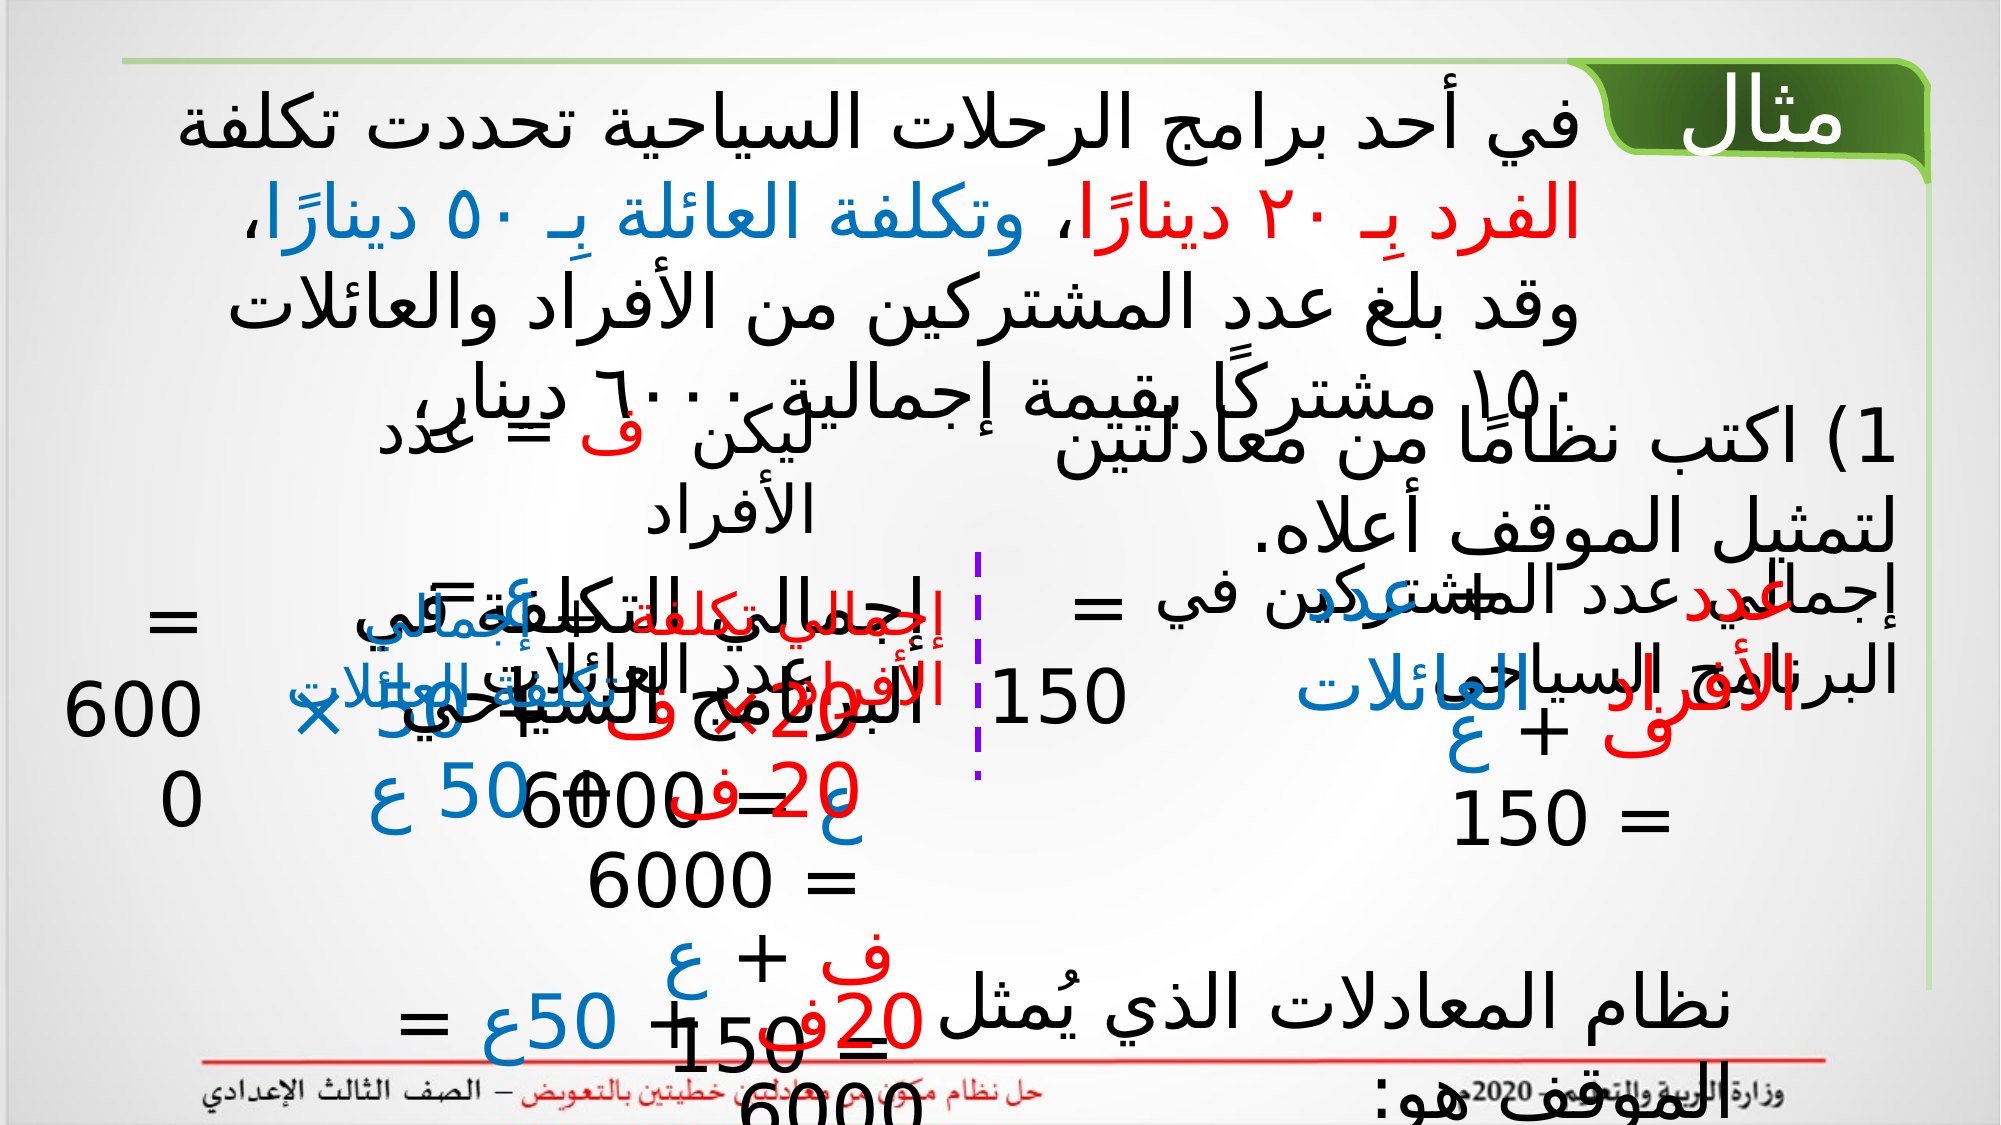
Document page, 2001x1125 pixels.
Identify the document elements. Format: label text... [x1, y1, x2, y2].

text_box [122, 42, 1930, 991]
text_box نظام المعادلات الذي يُمثل الموقف هو: [943, 991, 1750, 1125]
text_box = 6000 [19, 563, 122, 849]
text_box 20ف + 50ع = 6000 [368, 991, 943, 1125]
picture [0, 0, 2001, 1125]
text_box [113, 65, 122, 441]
